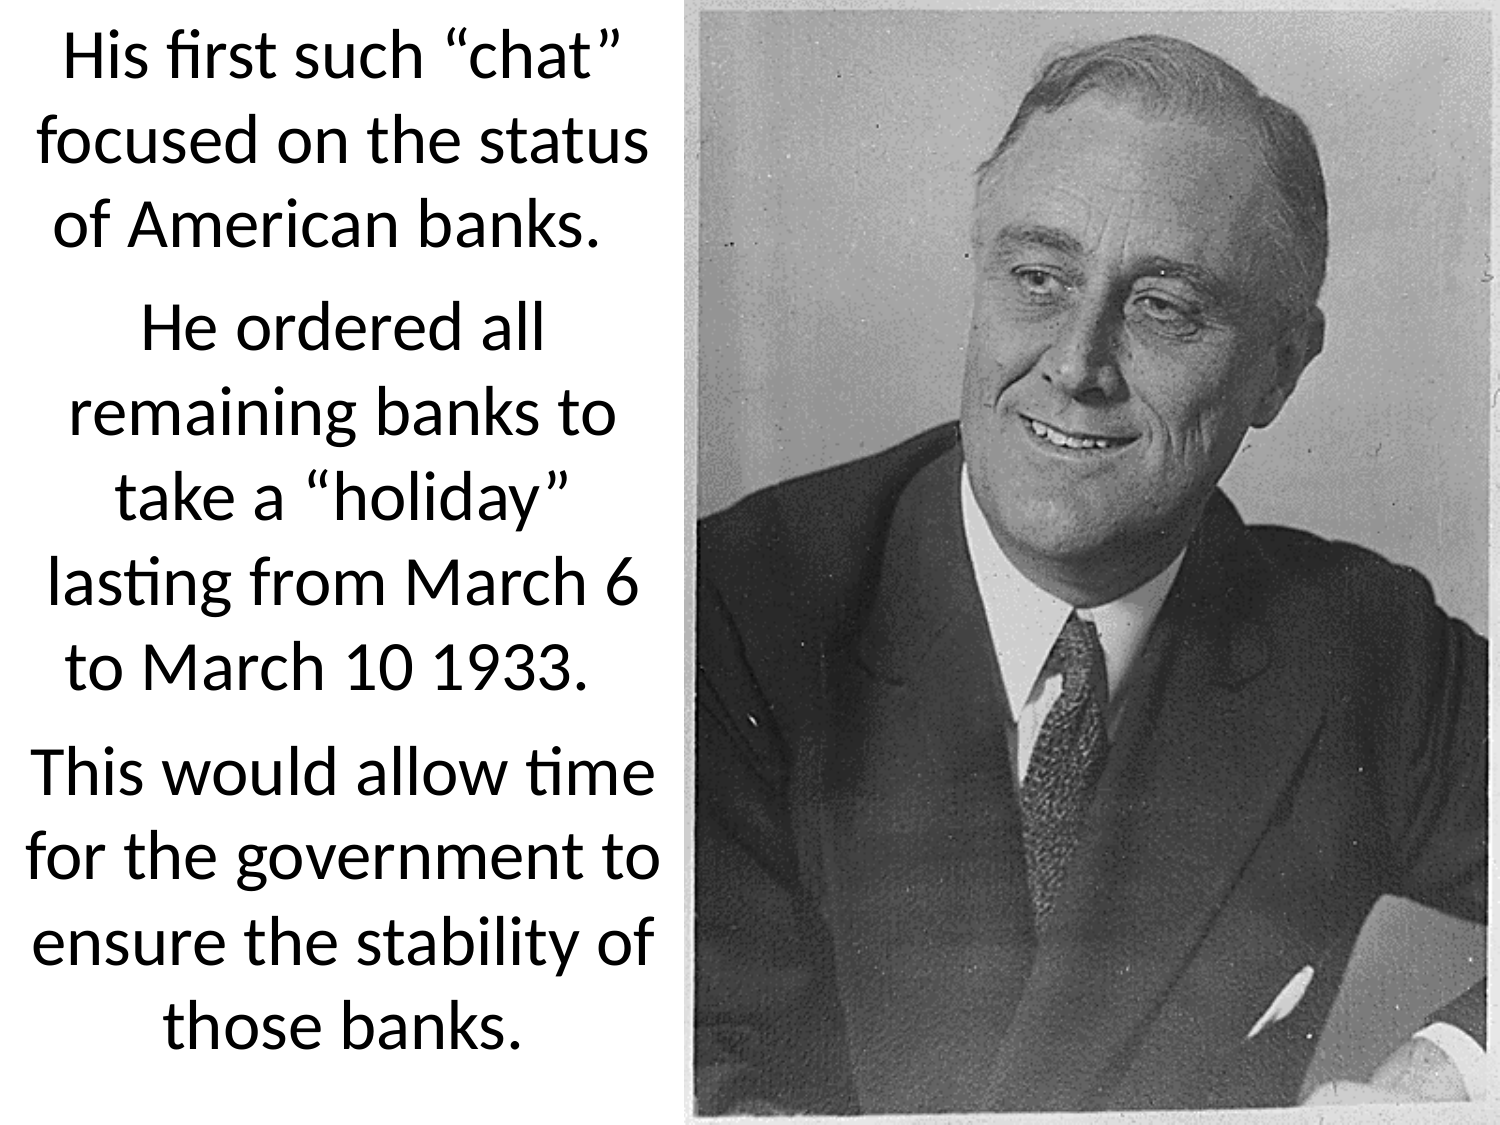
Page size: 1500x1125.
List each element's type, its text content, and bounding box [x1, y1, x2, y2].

text_box He ordered all remaining banks to take a “holiday” lasting from March 6 to March 10 1933. [0, 272, 679, 712]
picture [684, 0, 1500, 1125]
text_box This would allow time for the government to ensure the stability of those banks. [0, 716, 679, 1072]
text_box His first such “chat” focused on the status of American banks. [0, 0, 682, 270]
